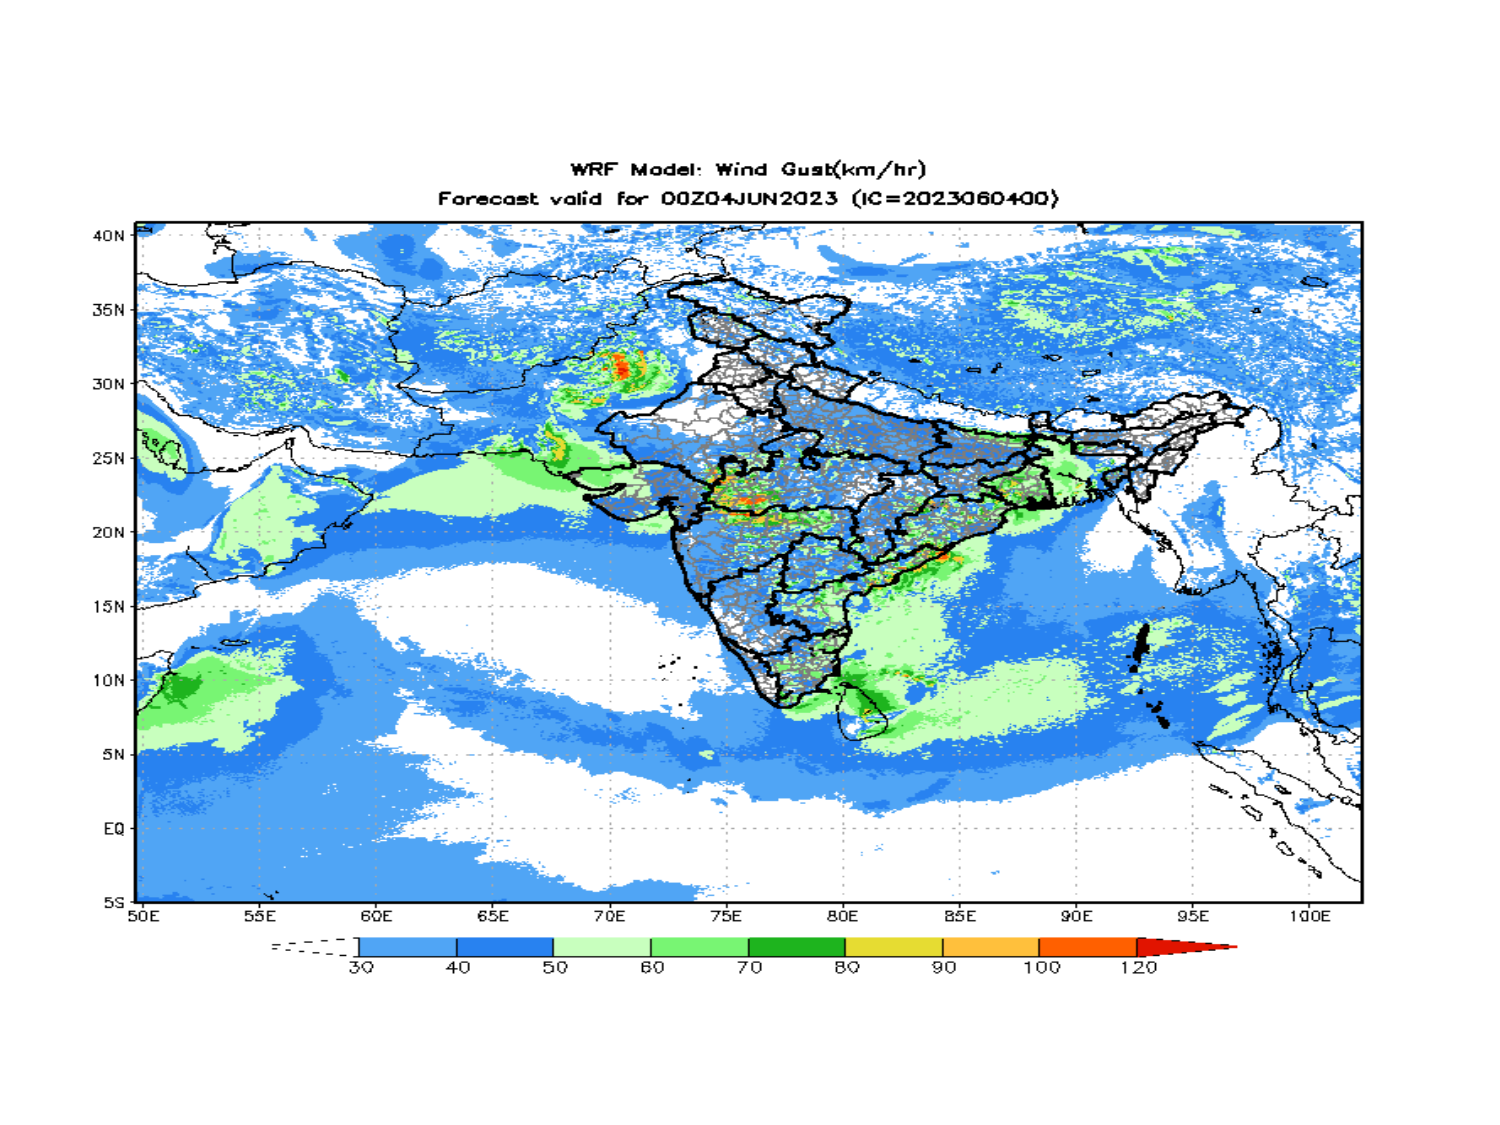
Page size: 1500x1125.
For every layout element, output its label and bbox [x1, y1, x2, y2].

picture [74, 149, 1426, 976]
